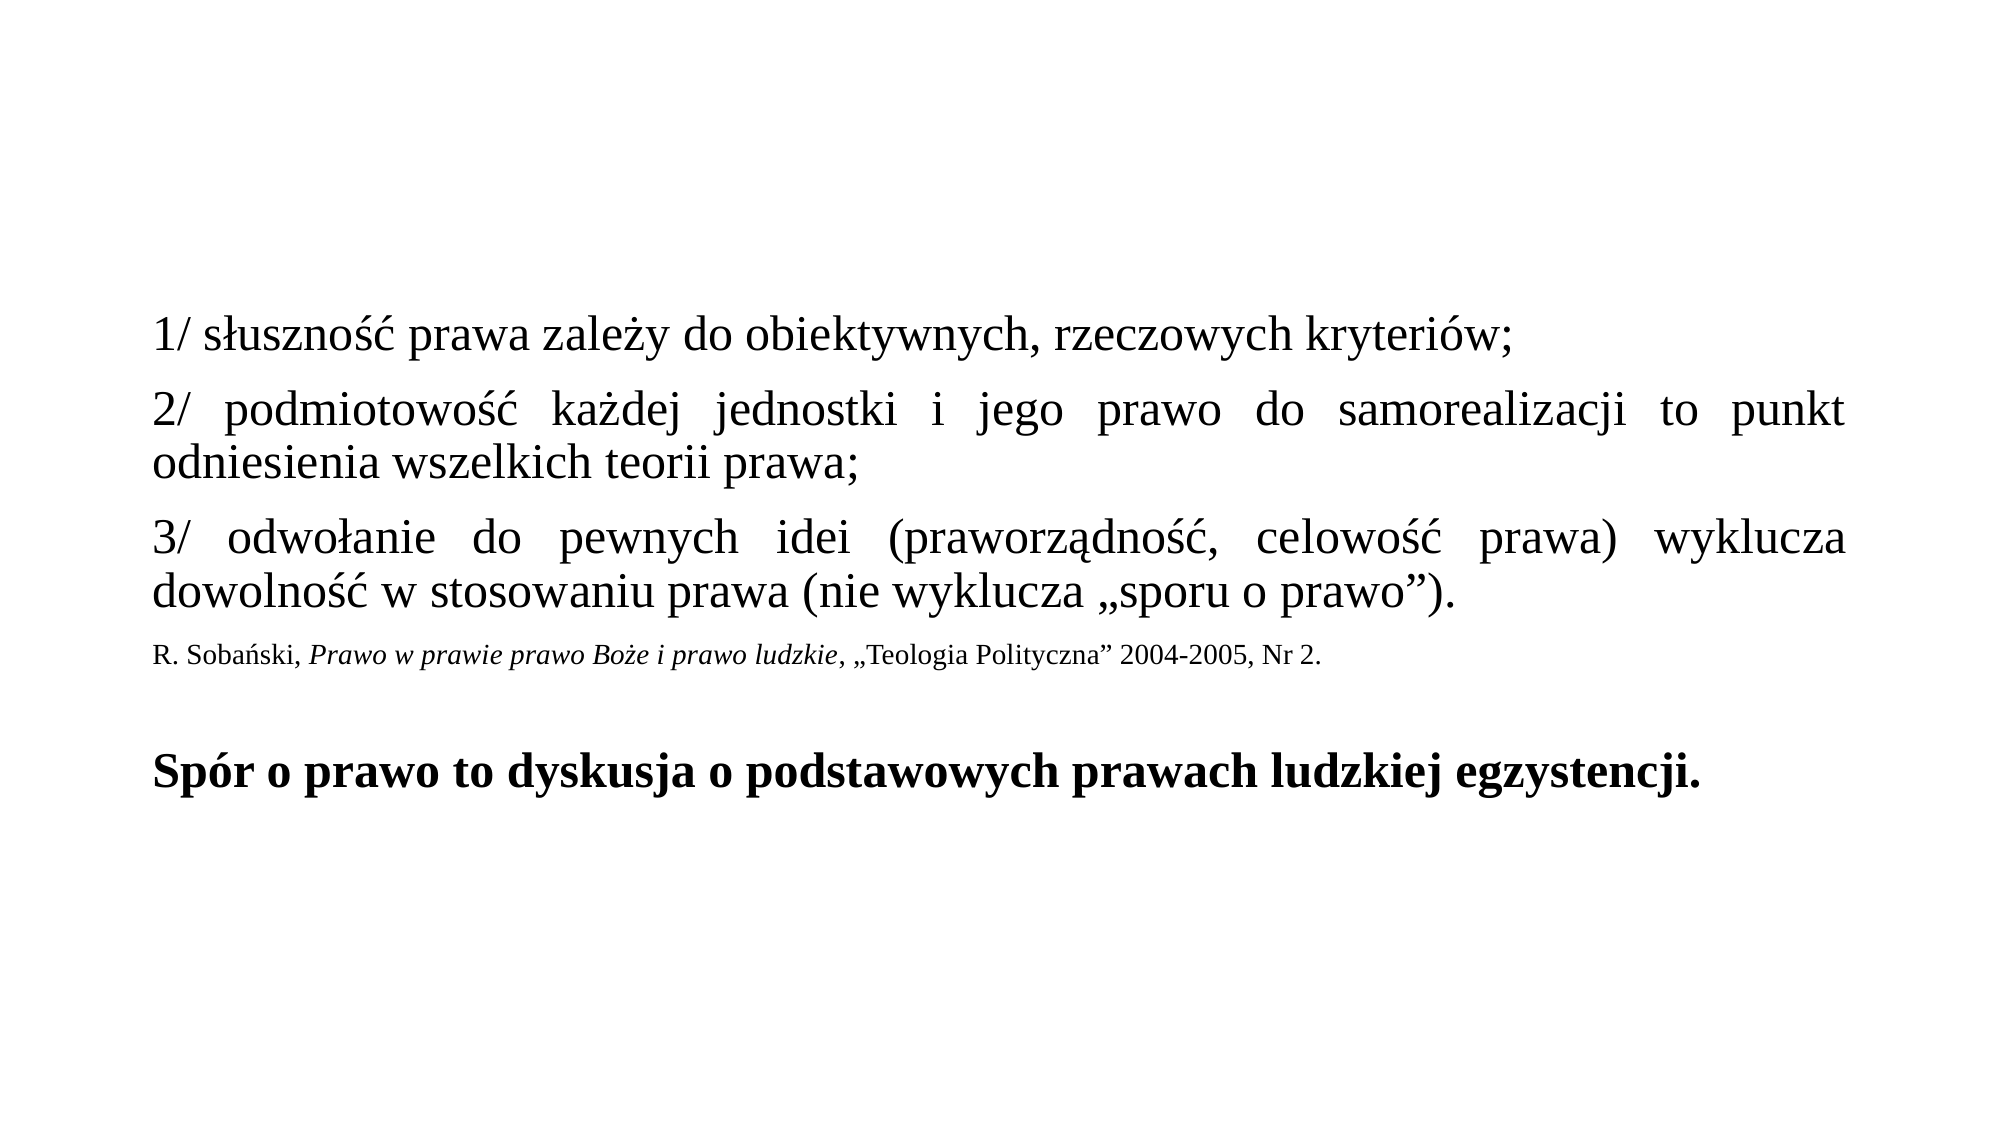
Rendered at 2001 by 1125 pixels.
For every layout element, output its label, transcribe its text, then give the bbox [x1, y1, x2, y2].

list 1/ słuszność prawa zależy do obiektywnych, rzeczowych kryteriów; 2/ podmiotowość każdej jednostki i jego prawo do samorealizacji to punkt odniesienia wszelkich teorii prawa; 3/ odwołanie do pewnych idei (praworządność, celowość prawa) wyklucza dowolność w stosowaniu prawa (nie wyklucza „sporu o prawo”). R. Sobański, Prawo w prawie prawo Boże i prawo ludzkie, „Teologia Polityczna” 2004-2005, Nr 2. Spór o prawo to dyskusja o podstawowych prawach ludzkiej egzystencji. [137, 299, 1863, 1014]
